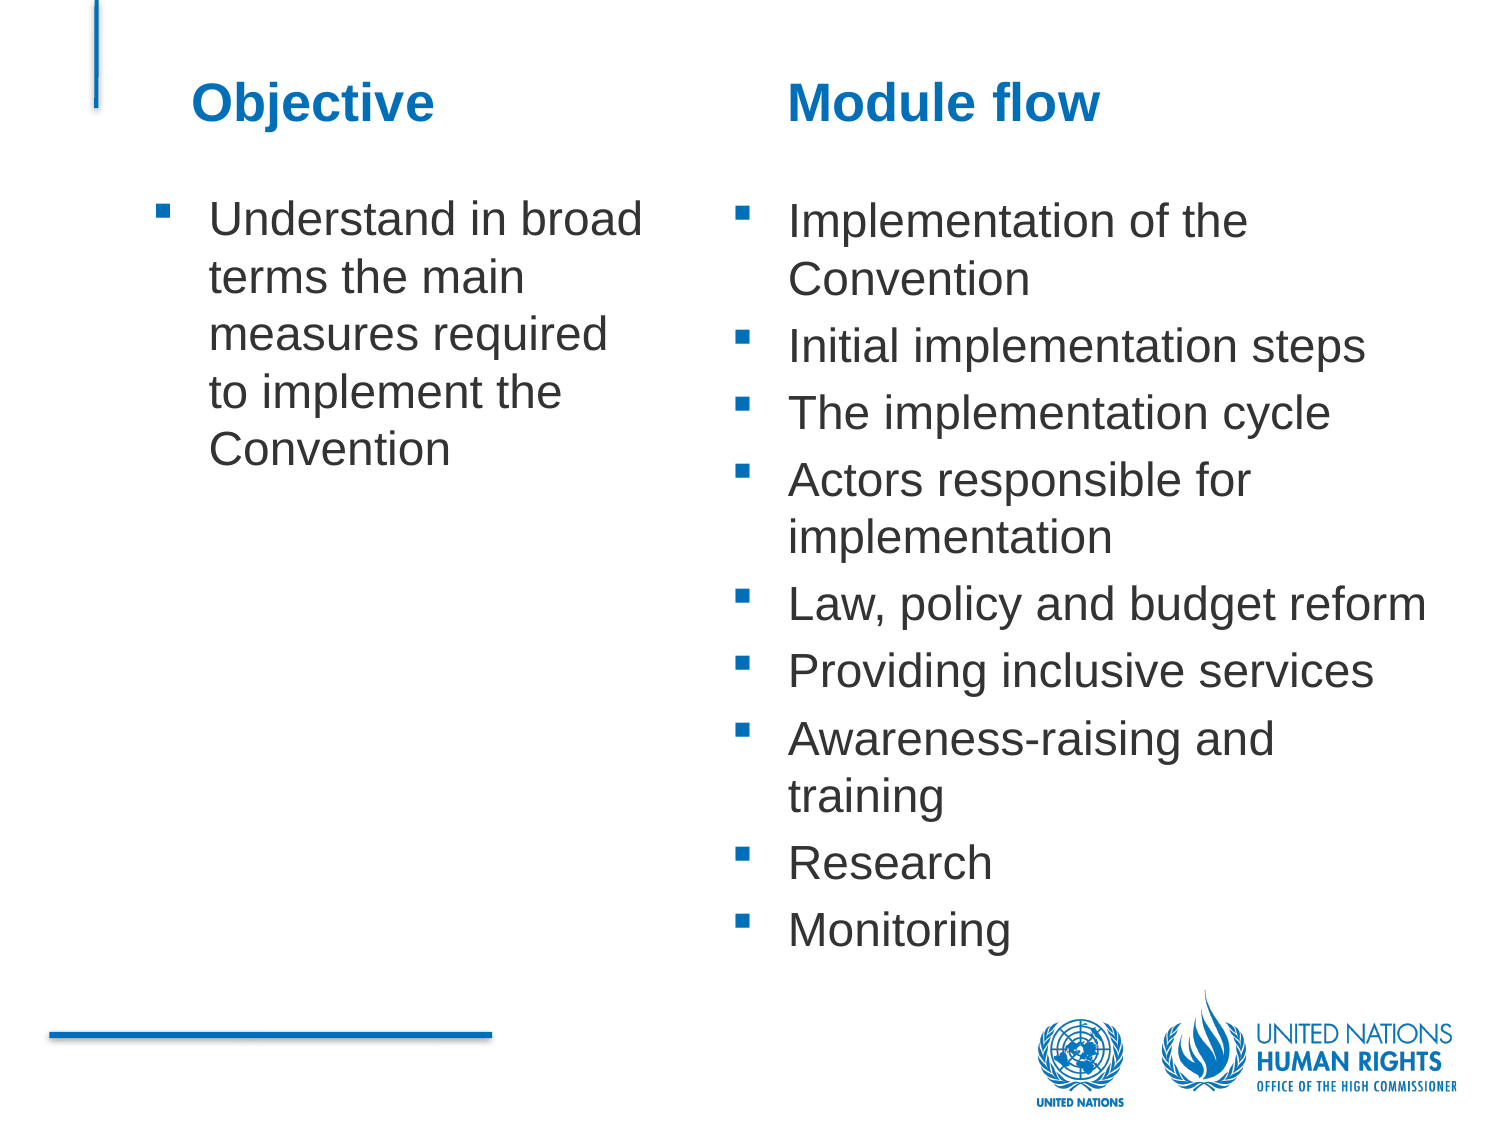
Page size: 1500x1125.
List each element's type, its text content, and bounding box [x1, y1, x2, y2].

text_box Understand in broad terms the main measures required to implement the Convention [137, 180, 675, 553]
picture [1037, 1034, 1457, 1107]
text_box Objective [176, 60, 451, 140]
text_box Implementation of the Convention Initial implementation steps The implementation cycle Actors responsible for implementation Law, policy and budget reform Providing inclusive services Awareness-raising and training Research Monitoring [716, 182, 1461, 1034]
text_box Module flow [772, 60, 1116, 140]
